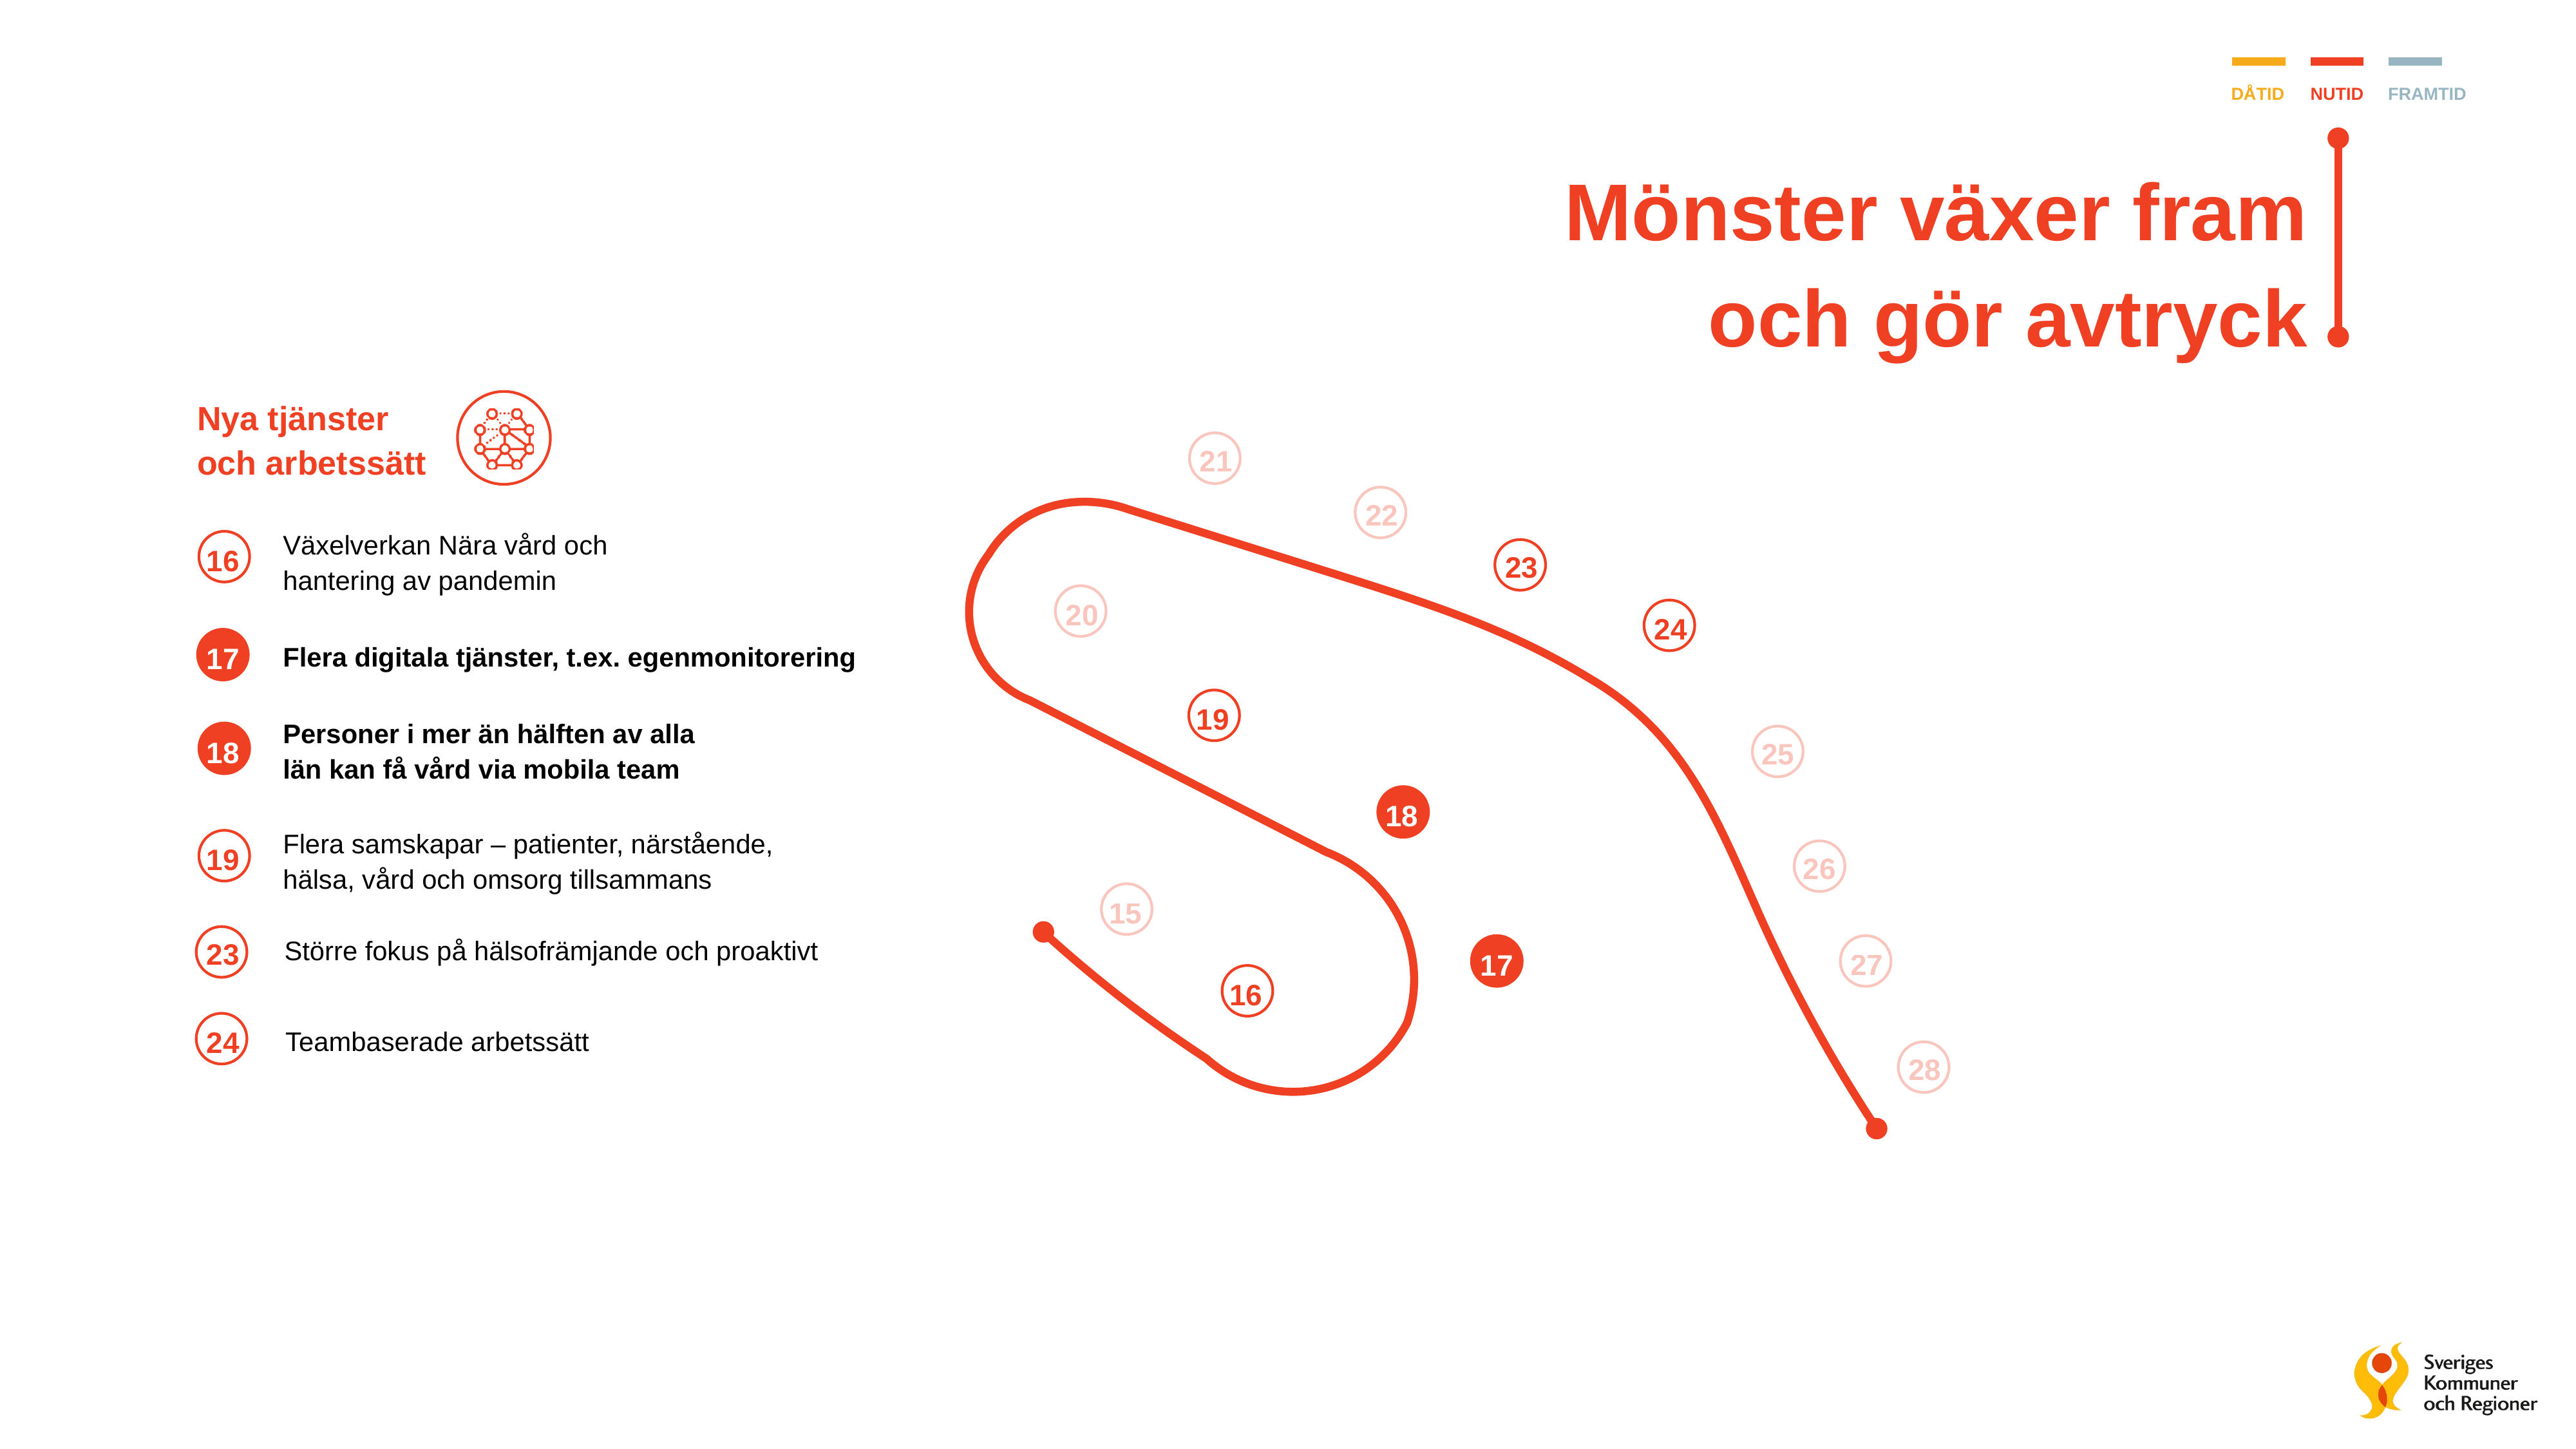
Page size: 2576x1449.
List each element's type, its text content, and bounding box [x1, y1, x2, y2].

text_box dåtid [2210, 75, 2289, 109]
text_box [1898, 1041, 1952, 1093]
picture [2354, 1342, 2538, 1419]
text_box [196, 830, 250, 882]
text_box Flera samskapar – patienter, närstående, hälsa, vård och omsorg tillsammans [278, 818, 783, 900]
text_box nutid [2289, 75, 2379, 109]
text_box Större fokus på hälsofrämjande och proaktivt [279, 924, 983, 971]
text_box Personer i mer än hälften av alla län kan få vård via mobila team [278, 708, 737, 790]
text_box [1866, 1117, 1888, 1140]
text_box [196, 531, 250, 582]
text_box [1374, 786, 1429, 838]
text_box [196, 1013, 250, 1065]
text_box [2327, 326, 2349, 348]
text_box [1470, 935, 1524, 987]
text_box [1643, 600, 1698, 651]
text_box [1032, 921, 1055, 943]
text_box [1355, 487, 1409, 538]
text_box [1219, 965, 1273, 1017]
text_box Nya tjänster och arbetssätt [191, 387, 432, 487]
text_box framtid [2379, 75, 2476, 109]
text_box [1494, 539, 1549, 591]
text_box [457, 391, 551, 485]
text_box Växelverkan Nära vård och hantering av pandemin [278, 519, 654, 601]
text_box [1792, 840, 1847, 892]
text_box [196, 723, 250, 774]
picture [473, 408, 534, 469]
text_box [1055, 585, 1109, 637]
text_box Teambaserade arbetssätt [279, 1016, 657, 1063]
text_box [1750, 726, 1805, 777]
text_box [196, 629, 250, 681]
text_box [969, 502, 1871, 1122]
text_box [196, 926, 250, 978]
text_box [1186, 690, 1240, 741]
title Mönster växer fram och gör avtryck [1406, 130, 2313, 383]
text_box [2327, 127, 2349, 149]
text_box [1840, 935, 1894, 987]
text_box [1098, 883, 1153, 935]
text_box Flera digitala tjänster, t.ex. egenmonitorering [278, 631, 876, 678]
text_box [1189, 432, 1244, 484]
